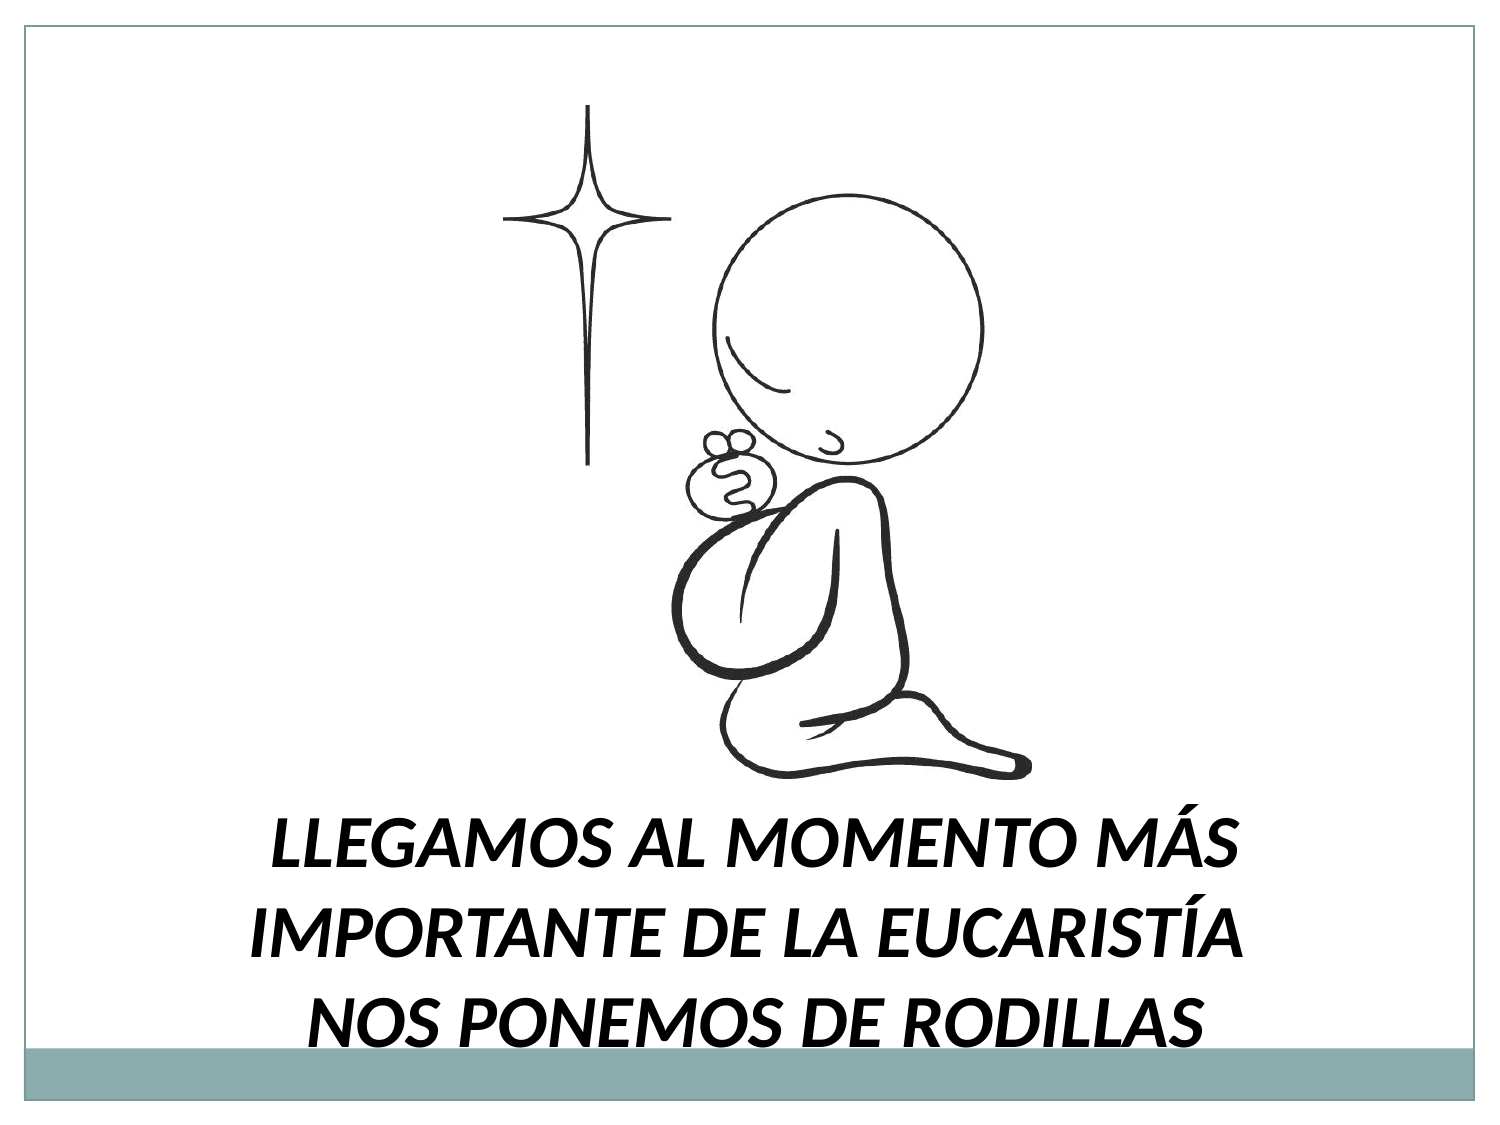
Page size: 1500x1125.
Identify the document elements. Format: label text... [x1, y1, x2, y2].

picture [503, 105, 1032, 780]
text_box LLEGAMOS AL MOMENTO MÁS IMPORTANTE DE LA EUCARISTÍA NOS PONEMOS DE RODILLAS [93, 785, 1418, 1070]
